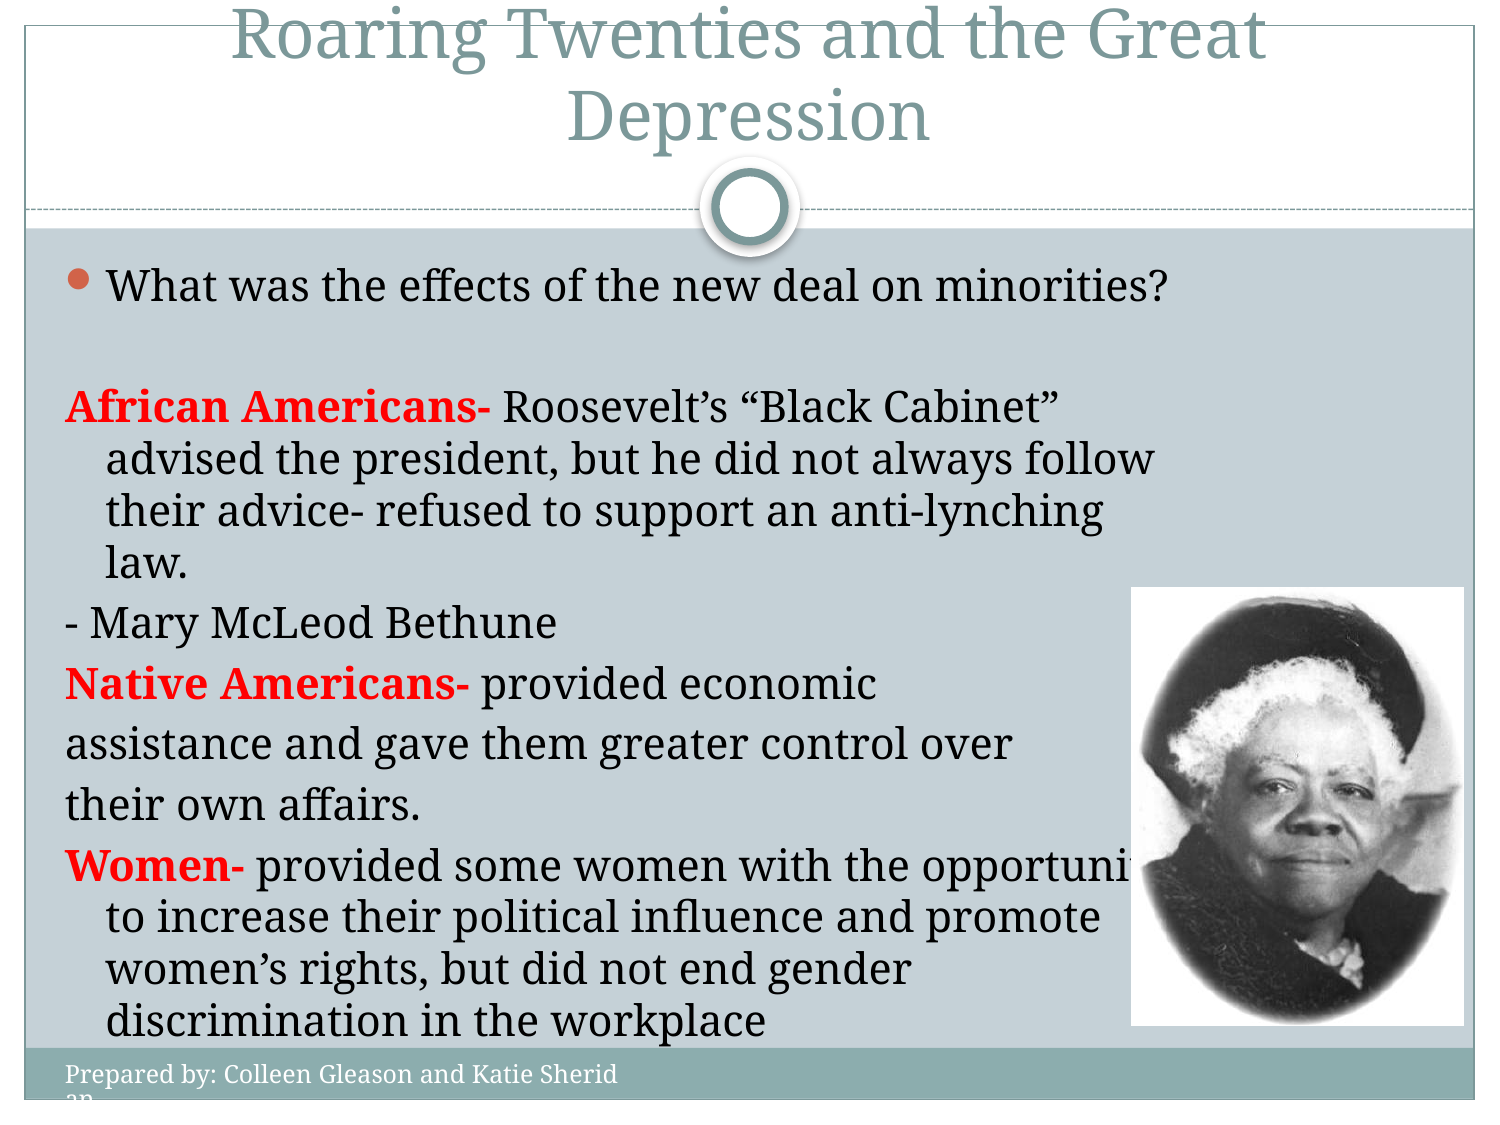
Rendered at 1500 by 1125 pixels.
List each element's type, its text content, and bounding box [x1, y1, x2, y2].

list What was the effects of the new deal on minorities? African Americans- Roosevelt’s “Black Cabinet” advised the president, but he did not always follow their advice- refused to support an anti-lynching law. - Mary McLeod Bethune Native Americans- provided economic assistance and gave them greater control over their own affairs. Women- provided some women with the opportunity to increase their political influence and promote women’s rights, but did not end gender discrimination in the workplace [50, 250, 1188, 1088]
footer Prepared by: Colleen Gleason and Katie Sheridan [50, 1051, 638, 1112]
picture [1131, 587, 1464, 1026]
title Roaring Twenties and the Great Depression [49, 37, 1450, 162]
